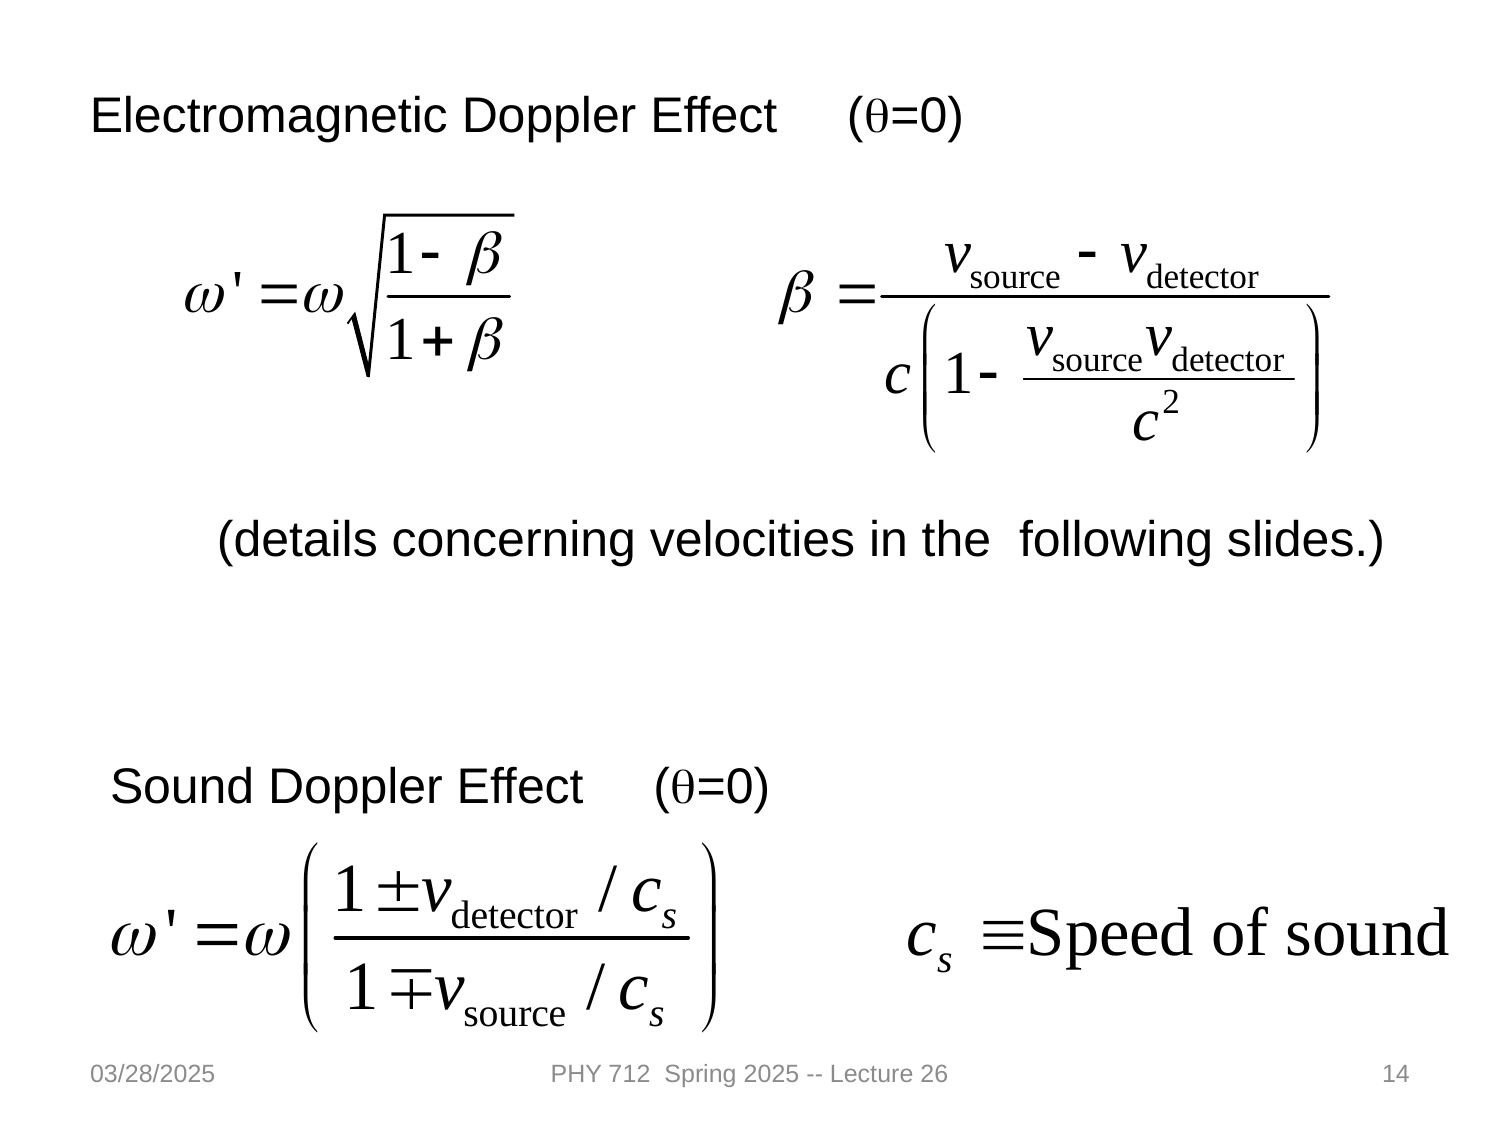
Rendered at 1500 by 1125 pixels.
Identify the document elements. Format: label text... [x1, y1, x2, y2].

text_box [99, 828, 1464, 1048]
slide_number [75, 1042, 425, 1103]
footer PHY 712 Spring 2025 -- Lecture 26 [512, 1056, 988, 1103]
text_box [174, 199, 1368, 465]
slide_number 14 [1074, 1056, 1425, 1103]
text_box (details concerning velocities in the following slides.) [202, 499, 1425, 574]
text_box Electromagnetic Doppler Effect (q=0) [74, 74, 1338, 150]
text_box Sound Doppler Effect (q=0) [95, 746, 1358, 821]
